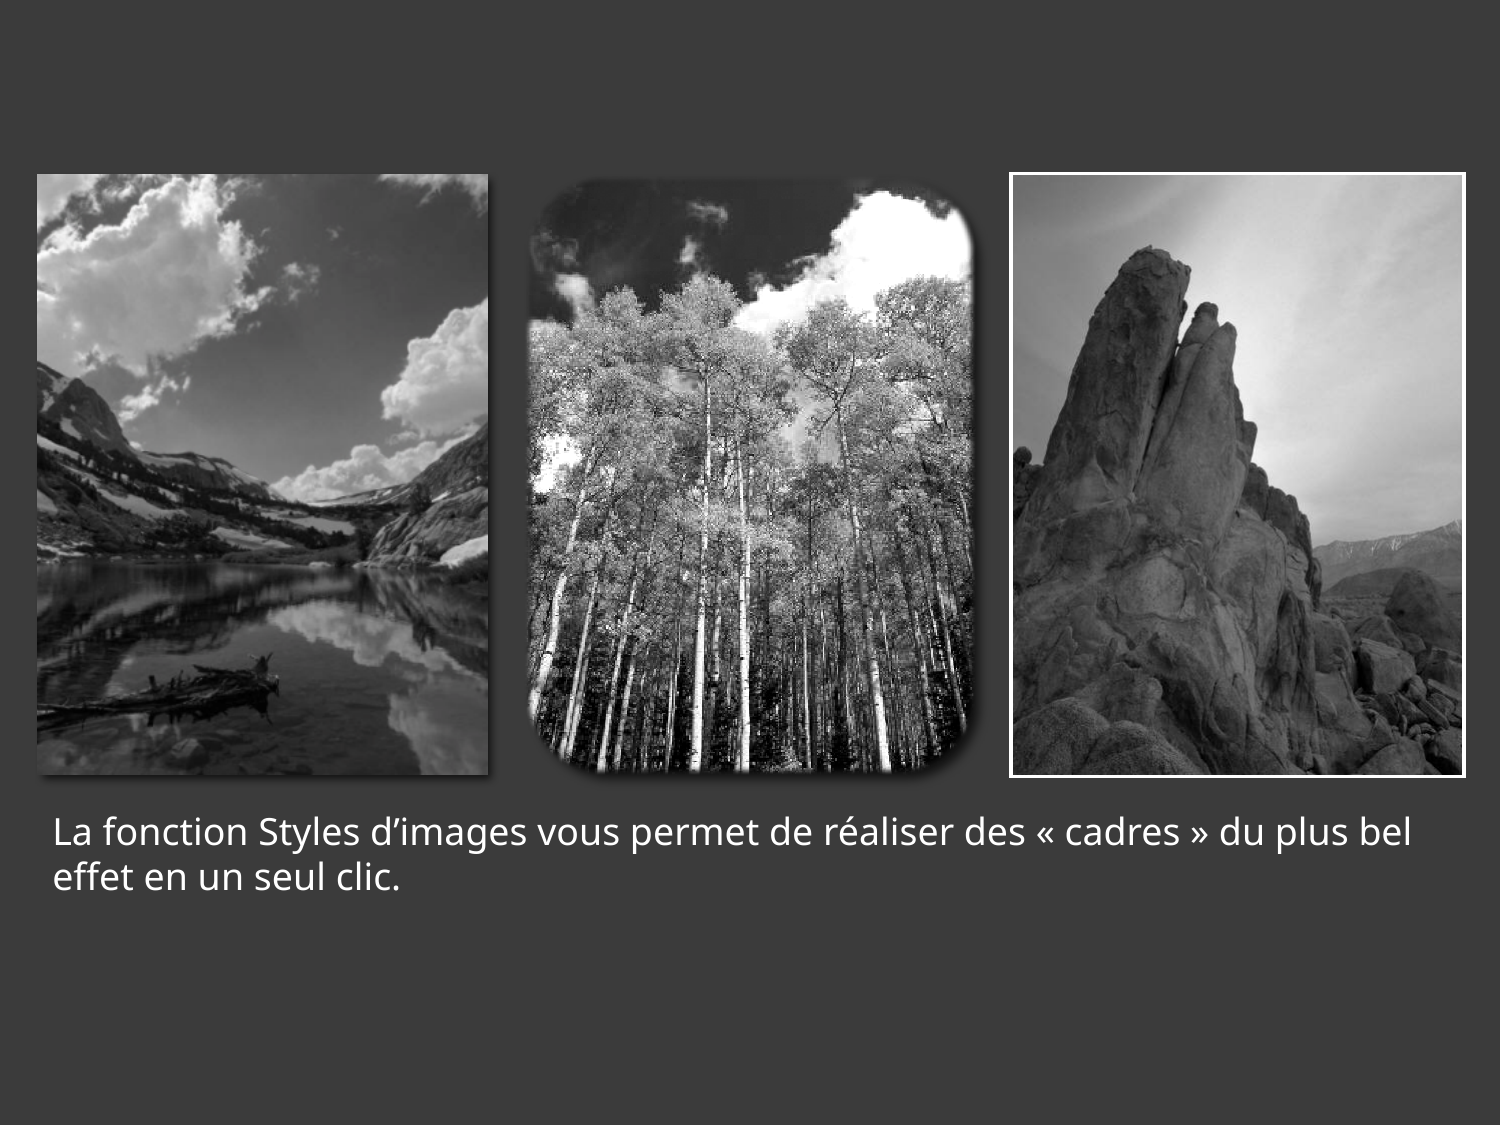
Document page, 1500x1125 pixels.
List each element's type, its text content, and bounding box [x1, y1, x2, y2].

picture [524, 174, 976, 776]
list La fonction Styles d’images vous permet de réaliser des « cadres » du plus bel effet en un seul clic. [37, 800, 1450, 1088]
picture [37, 174, 488, 776]
picture [1012, 174, 1463, 776]
